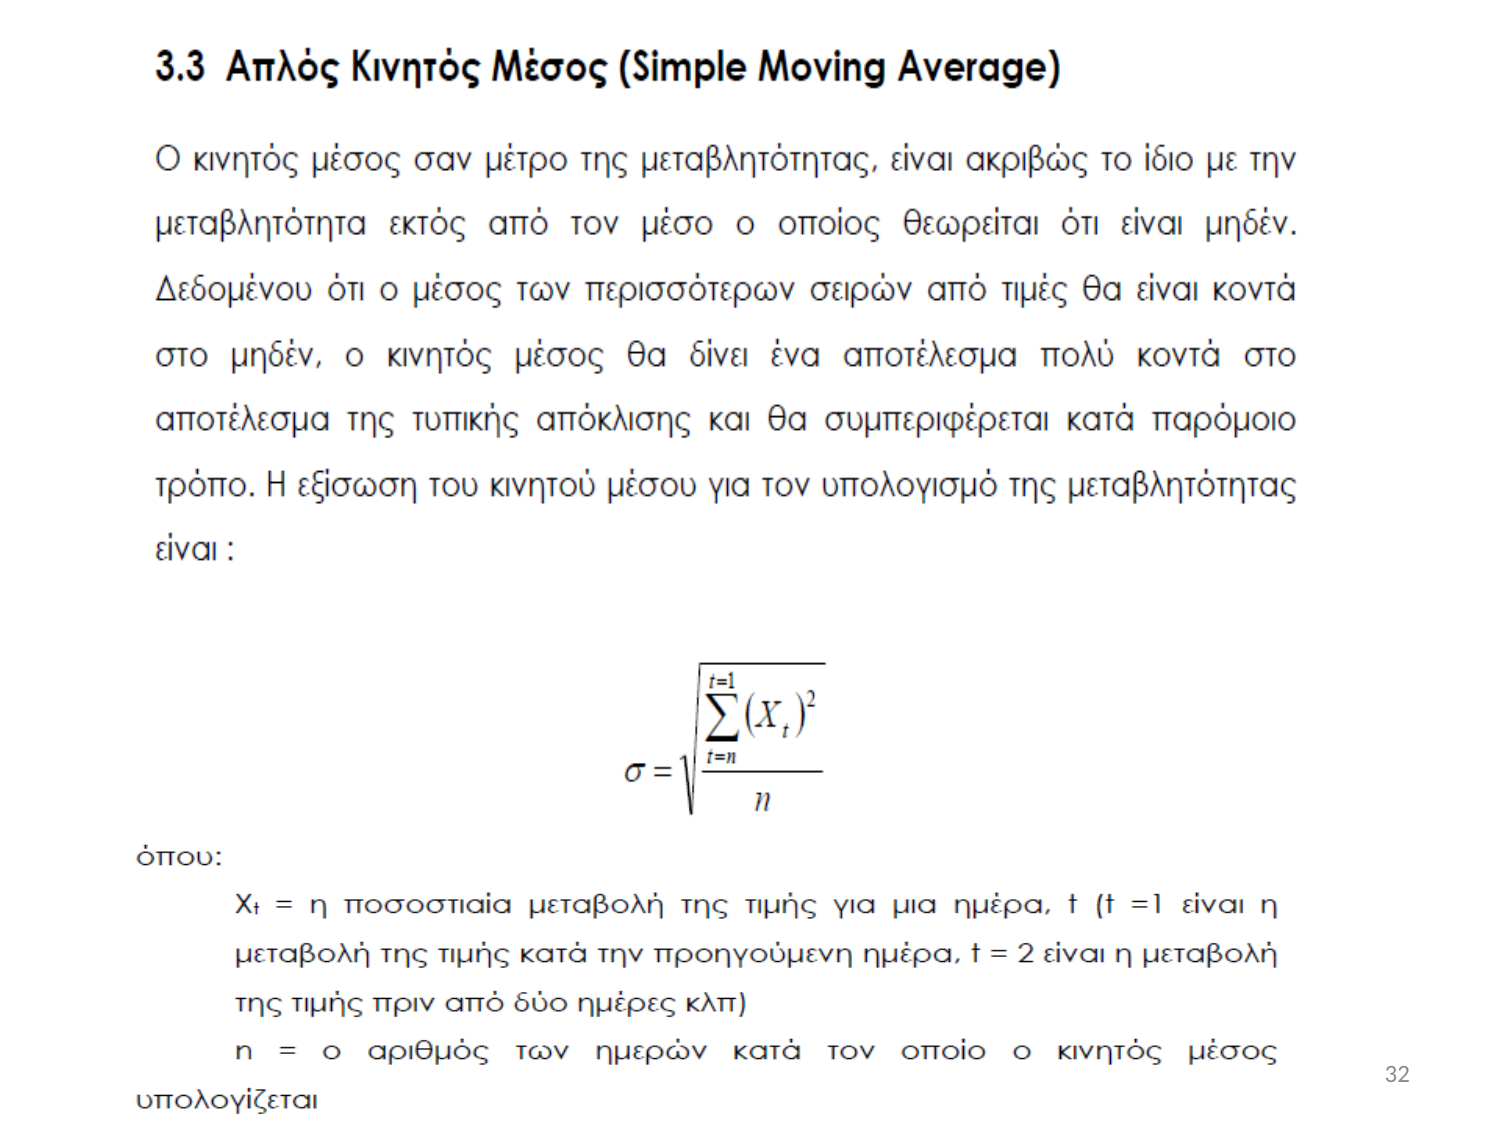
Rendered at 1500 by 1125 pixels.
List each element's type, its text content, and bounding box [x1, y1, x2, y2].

picture [123, 30, 1333, 1125]
slide_number 32 [1299, 1042, 1425, 1103]
